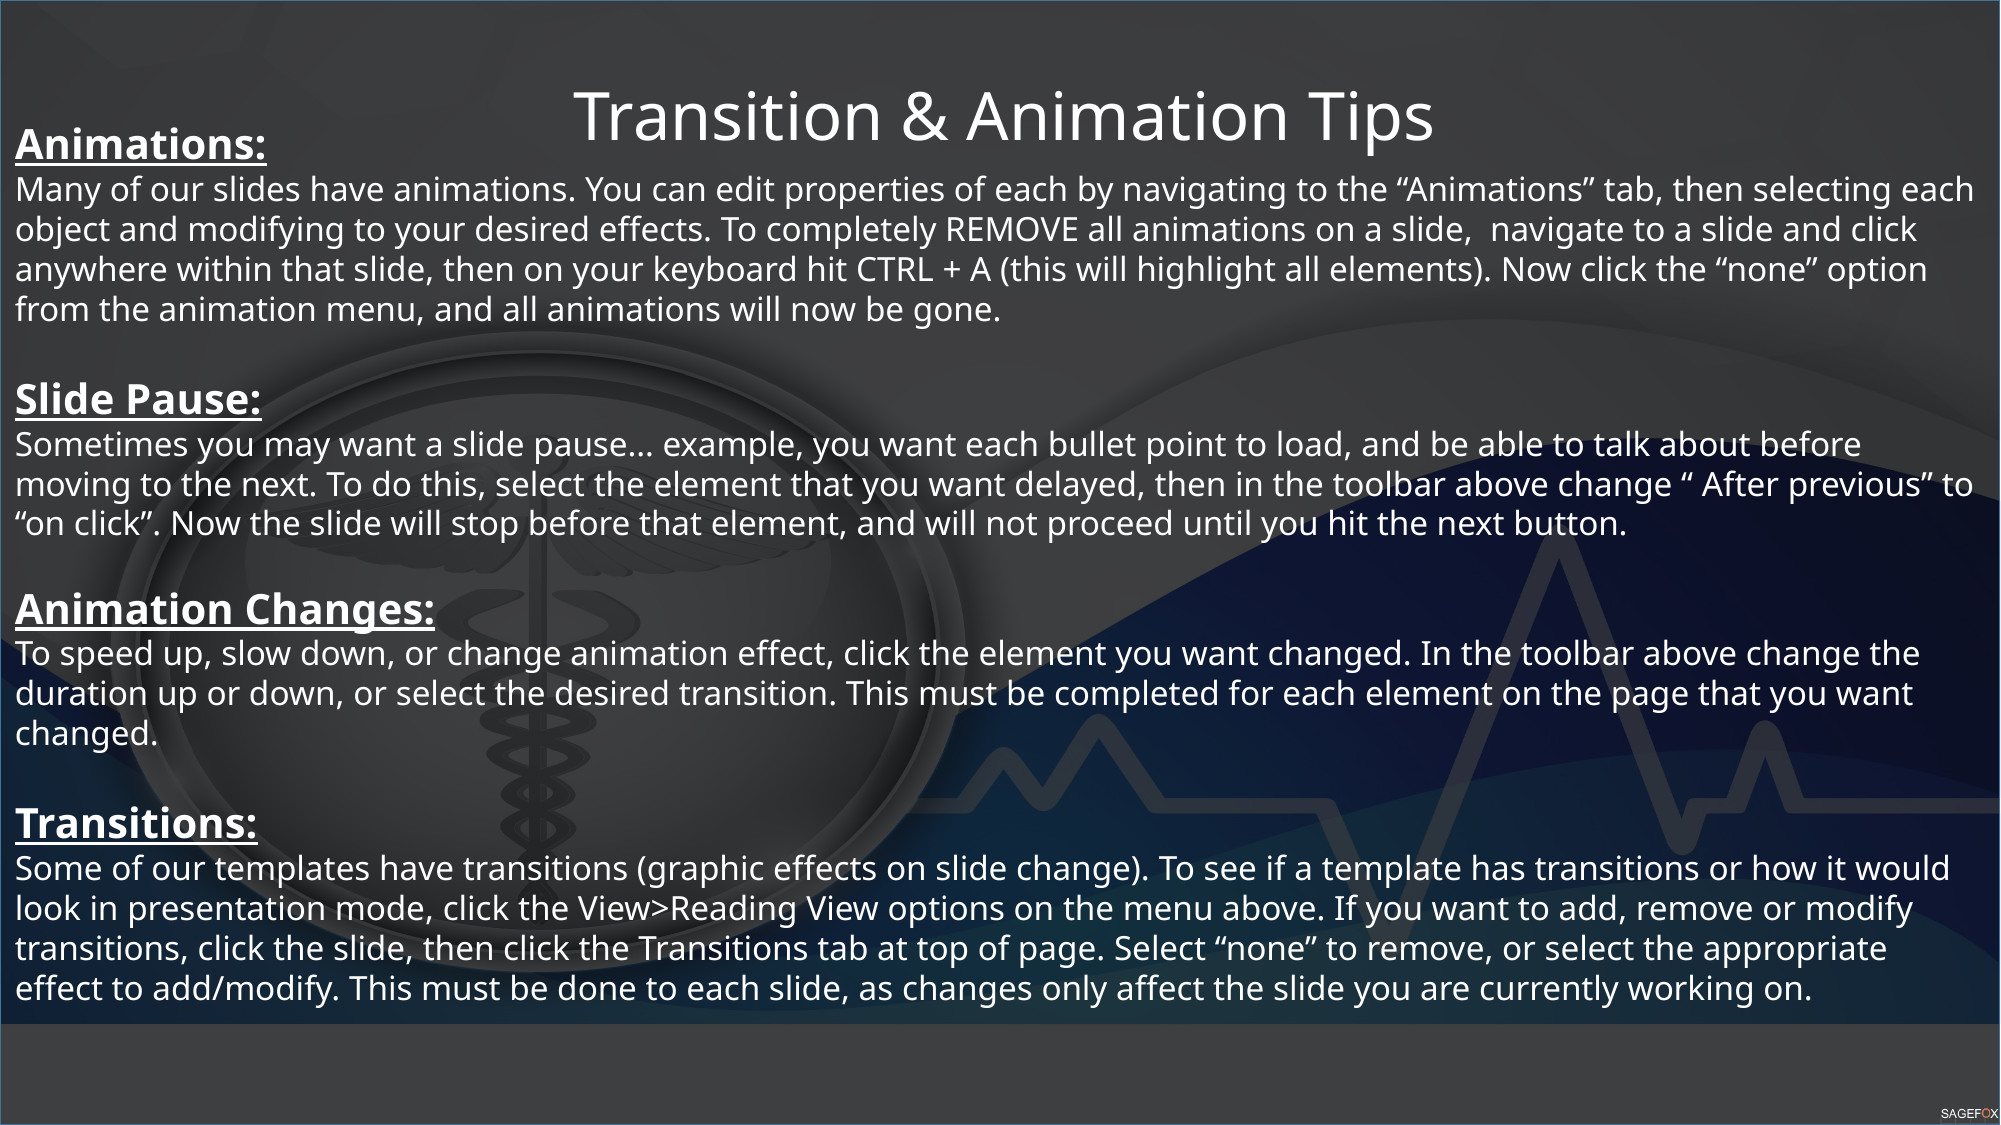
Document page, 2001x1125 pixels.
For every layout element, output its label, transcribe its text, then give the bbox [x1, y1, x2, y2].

title Transition & Animation Tips [477, 59, 1532, 177]
text_box Animations: Many of our slides have animations. You can edit properties of each by navigating to the “Animations” tab, then selecting each object and modifying to your desired effects. To completely REMOVE all animations on a slide, navigate to a slide and click anywhere within that slide, then on your keyboard hit CTRL + A (this will highlight all elements). Now click the “none” option from the animation menu, and all animations will now be gone. Slide Pause: Sometimes you may want a slide pause… example, you want each bullet point to load, and be able to talk about before moving to the next. To do this, select the element that you want delayed, then in the toolbar above change “ After previous” to “on click”. Now the slide will stop before that element, and will not proceed until you hit the next button. Animation Changes: To speed up, slow down, or change animation effect, click the element you want changed. In the toolbar above change the duration up or down, or select the desired transition. This must be completed for each element on the page that you want changed. Transitions: Some of our templates have transitions (graphic effects on slide change). To see if a template has transitions or how it would look in presentation mode, click the View>Reading View options on the menu above. If you want to add, remove or modify transitions, click the slide, then click the Transitions tab at top of page. Select “none” to remove, or select the appropriate effect to add/modify. This must be done to each slide, as changes only affect the slide you are currently working on. [0, 0, 2000, 1125]
